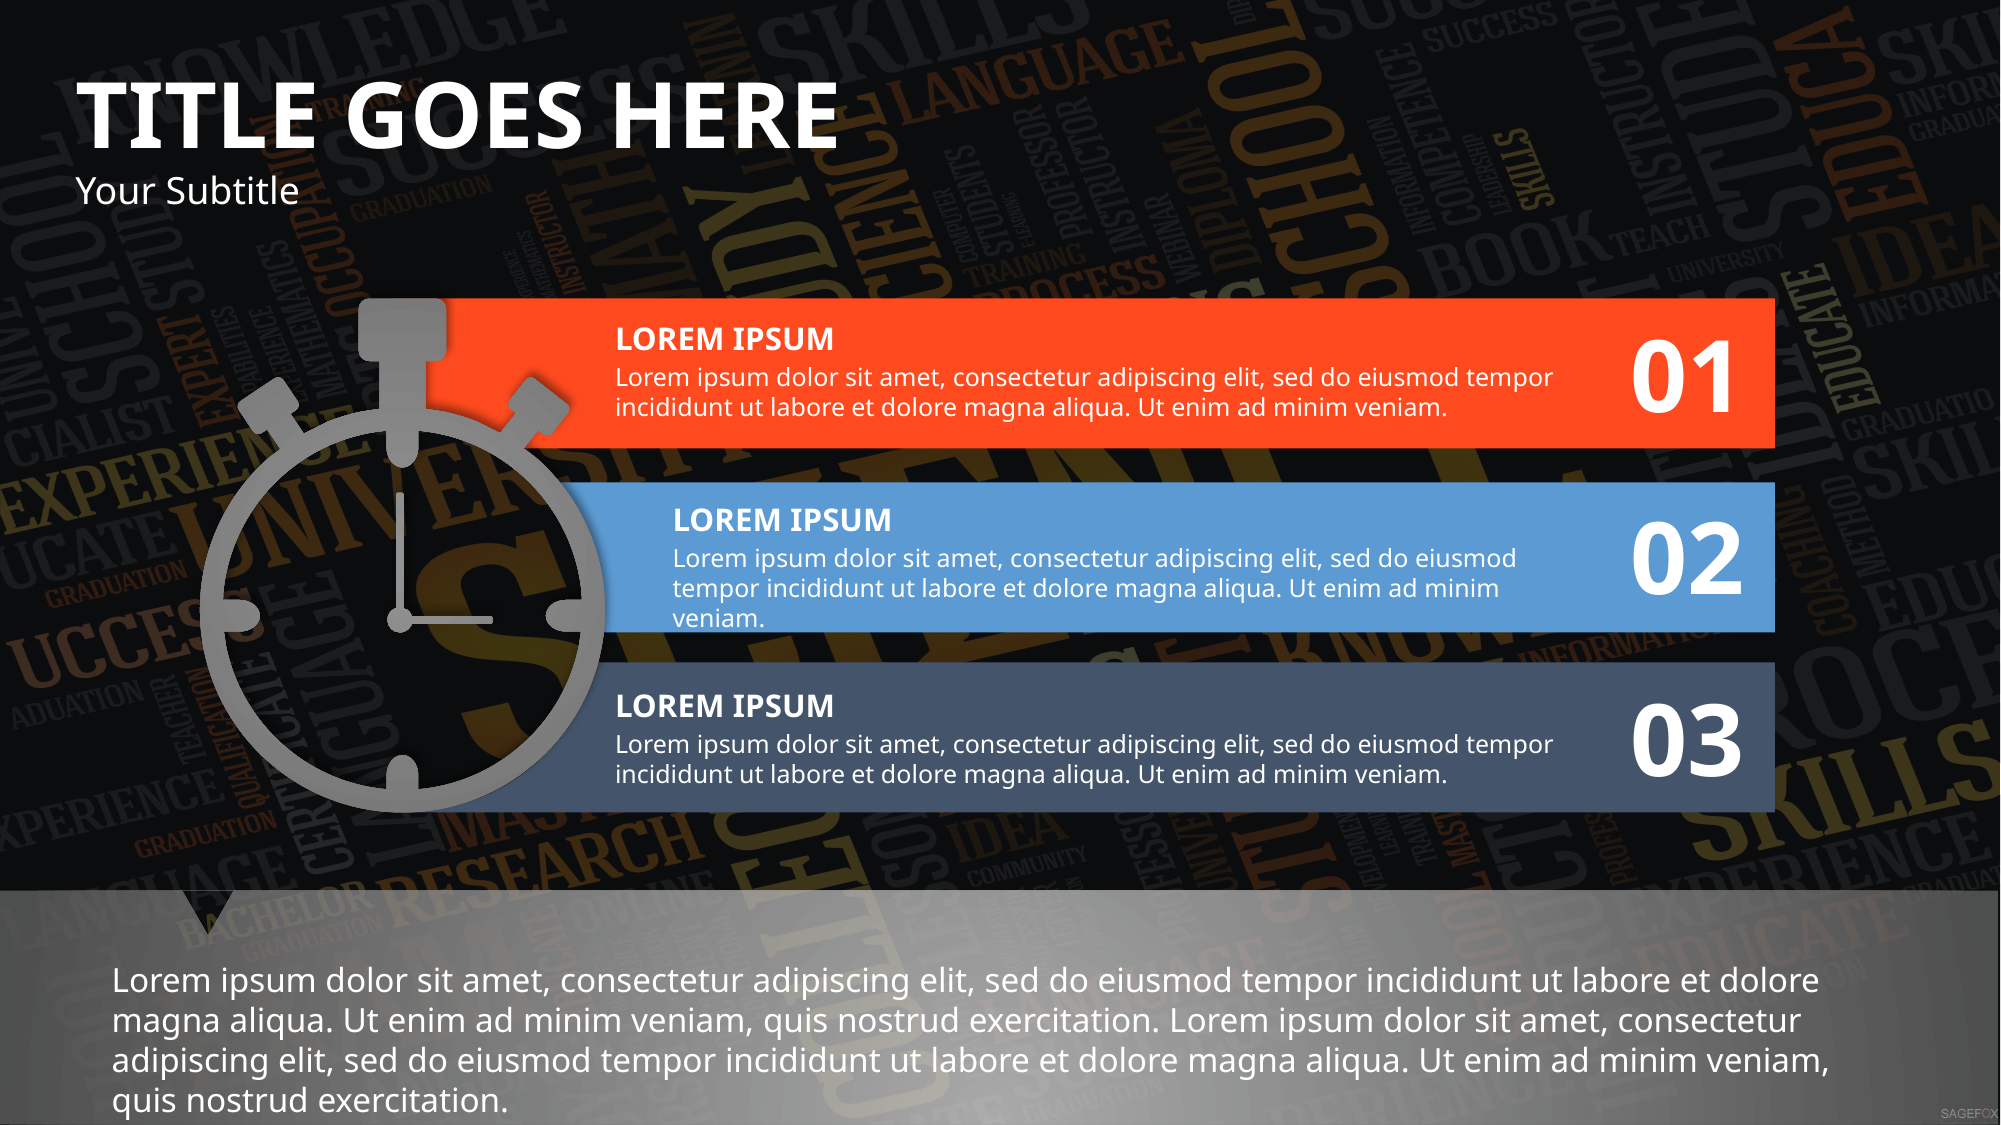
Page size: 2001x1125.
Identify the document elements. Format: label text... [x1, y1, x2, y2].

text_box 01 [1612, 305, 1763, 441]
text_box 02 [1612, 487, 1763, 623]
text_box [575, 481, 1776, 634]
text_box LOREM IPSUM Lorem ipsum dolor sit amet, consectetur adipiscing elit, sed do eiusmod tempor incididunt ut labore et dolore magna aliqua. Ut enim ad minim veniam. [662, 495, 1588, 638]
text_box Lorem ipsum dolor sit amet, consectetur adipiscing elit, sed do eiusmod tempor incididunt ut labore et dolore magna aliqua. Ut enim ad minim veniam, quis nostrud exercitation. Lorem ipsum dolor sit amet, consectetur adipiscing elit, sed do eiusmod tempor incididunt ut labore et dolore magna aliqua. Ut enim ad minim veniam, quis nostrud exercitation. [96, 952, 1902, 1125]
text_box LOREM IPSUM Lorem ipsum dolor sit amet, consectetur adipiscing elit, sed do eiusmod tempor incididunt ut labore et dolore magna aliqua. Ut enim ad minim veniam. [605, 680, 1598, 794]
text_box [424, 661, 1776, 814]
text_box TITLE GOES HERE Your Subtitle [60, 49, 1036, 220]
text_box LOREM IPSUM Lorem ipsum dolor sit amet, consectetur adipiscing elit, sed do eiusmod tempor incididunt ut labore et dolore magna aliqua. Ut enim ad minim veniam. [605, 314, 1598, 427]
text_box [0, 889, 2000, 1125]
text_box [198, 297, 606, 814]
text_box [436, 297, 1776, 450]
text_box 03 [1612, 669, 1763, 804]
